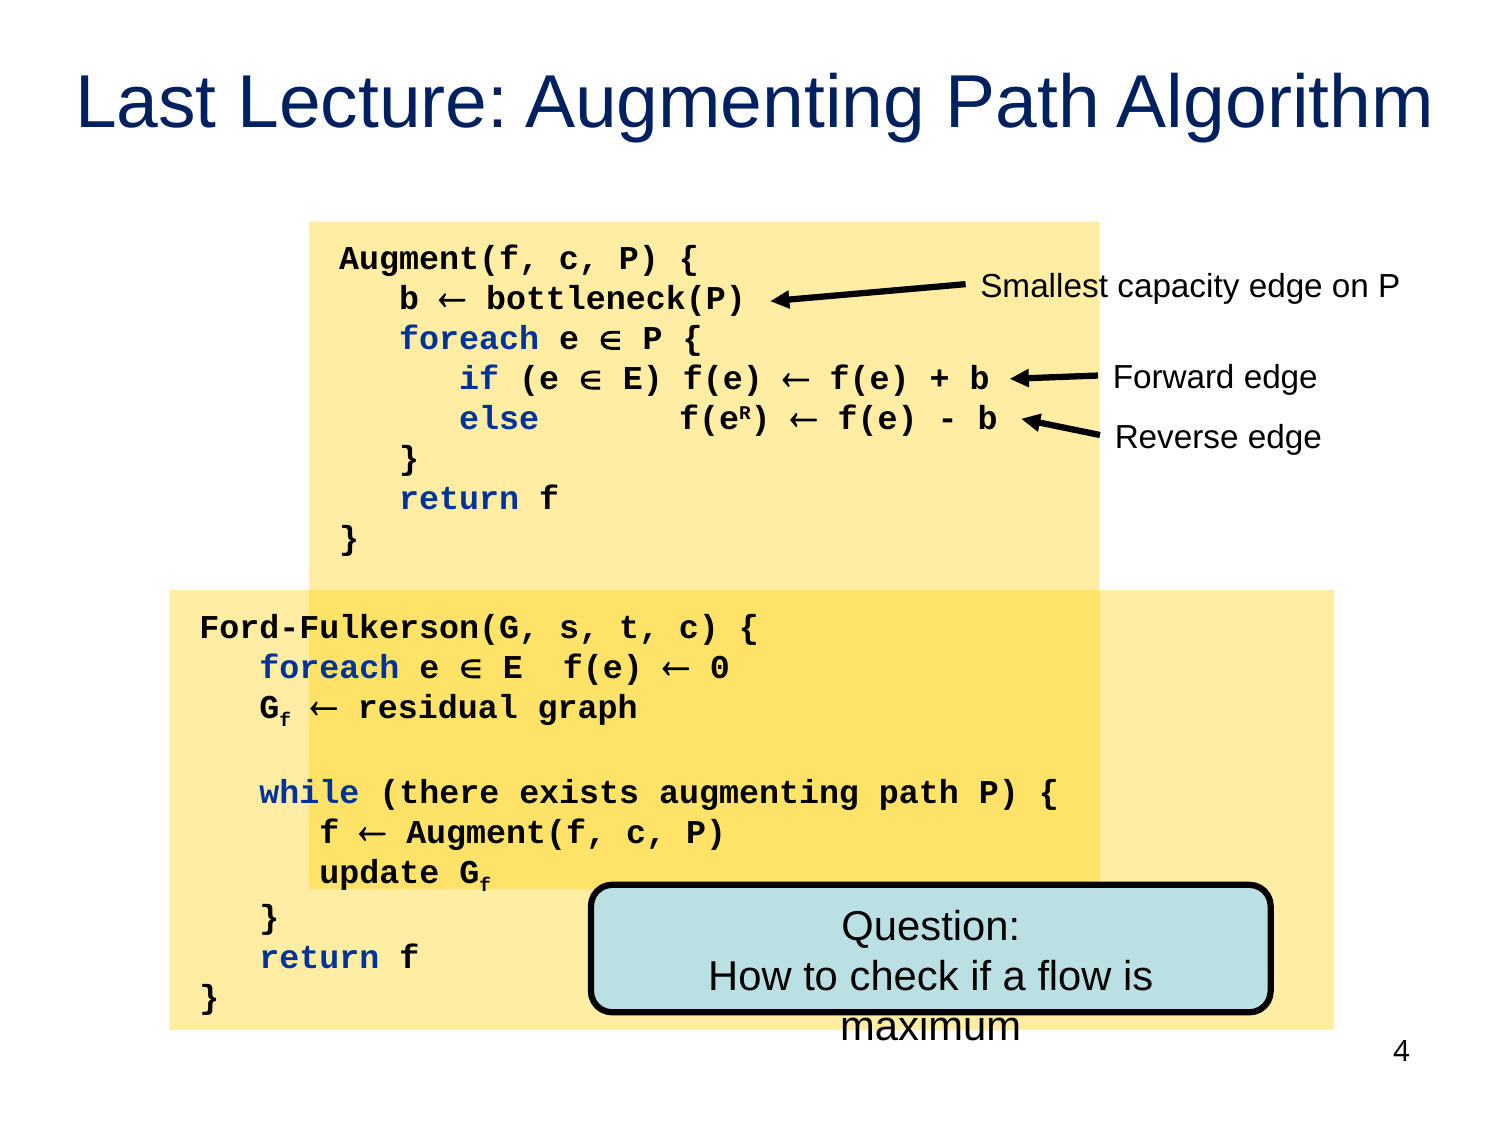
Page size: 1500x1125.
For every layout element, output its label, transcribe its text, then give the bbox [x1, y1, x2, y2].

text_box Forward edge [1097, 348, 1333, 403]
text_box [1009, 375, 1097, 380]
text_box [1021, 418, 1099, 436]
title Last Lecture: Augmenting Path Algorithm [42, 45, 1468, 233]
text_box Ford-Fulkerson(G, s, t, c) { foreach e  E f(e)  0 Gf  residual graph while (there exists augmenting path P) { f  Augment(f, c, P) update Gf } return f } [169, 590, 1335, 1031]
text_box Reverse edge [1099, 407, 1337, 463]
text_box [770, 284, 964, 302]
slide_number 4 [1074, 1024, 1425, 1103]
text_box Question: How to check if a flow is maximum [590, 884, 1271, 1013]
list Augment(f, c, P) { b  bottleneck(P) foreach e  P { if (e  E) f(e)  f(e) + b else f(eR)  f(e) - b } return f } [309, 221, 1100, 590]
text_box Smallest capacity edge on P [965, 256, 1417, 312]
